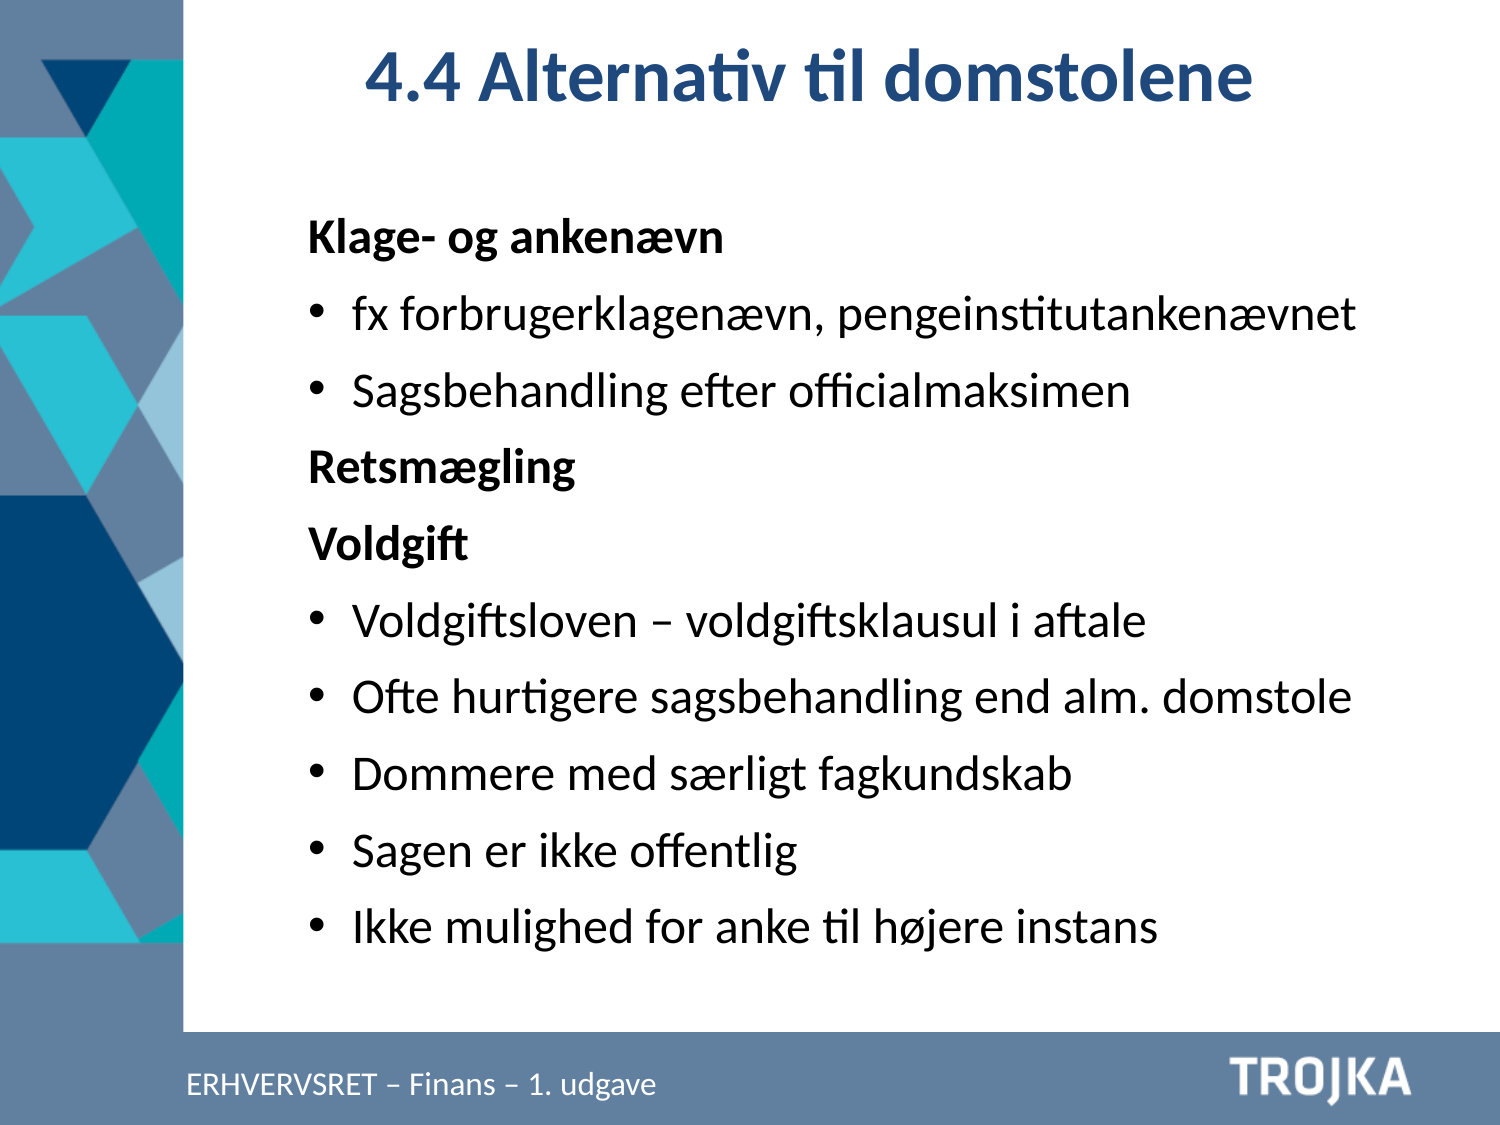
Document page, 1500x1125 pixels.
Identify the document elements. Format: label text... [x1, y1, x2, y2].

list Klage- og ankenævn fx forbrugerklagenævn, pengeinstitutankenævnet Sagsbehandling efter officialmaksimen Retsmægling Voldgift Voldgiftsloven – voldgiftsklausul i aftale Ofte hurtigere sagsbehandling end alm. domstole Dommere med særligt fagkundskab Sagen er ikke offentlig Ikke mulighed for anke til højere instans [293, 196, 1500, 1059]
picture [0, 0, 1500, 1125]
text_box 4.4 Alternativ til domstolene [206, 19, 1414, 124]
